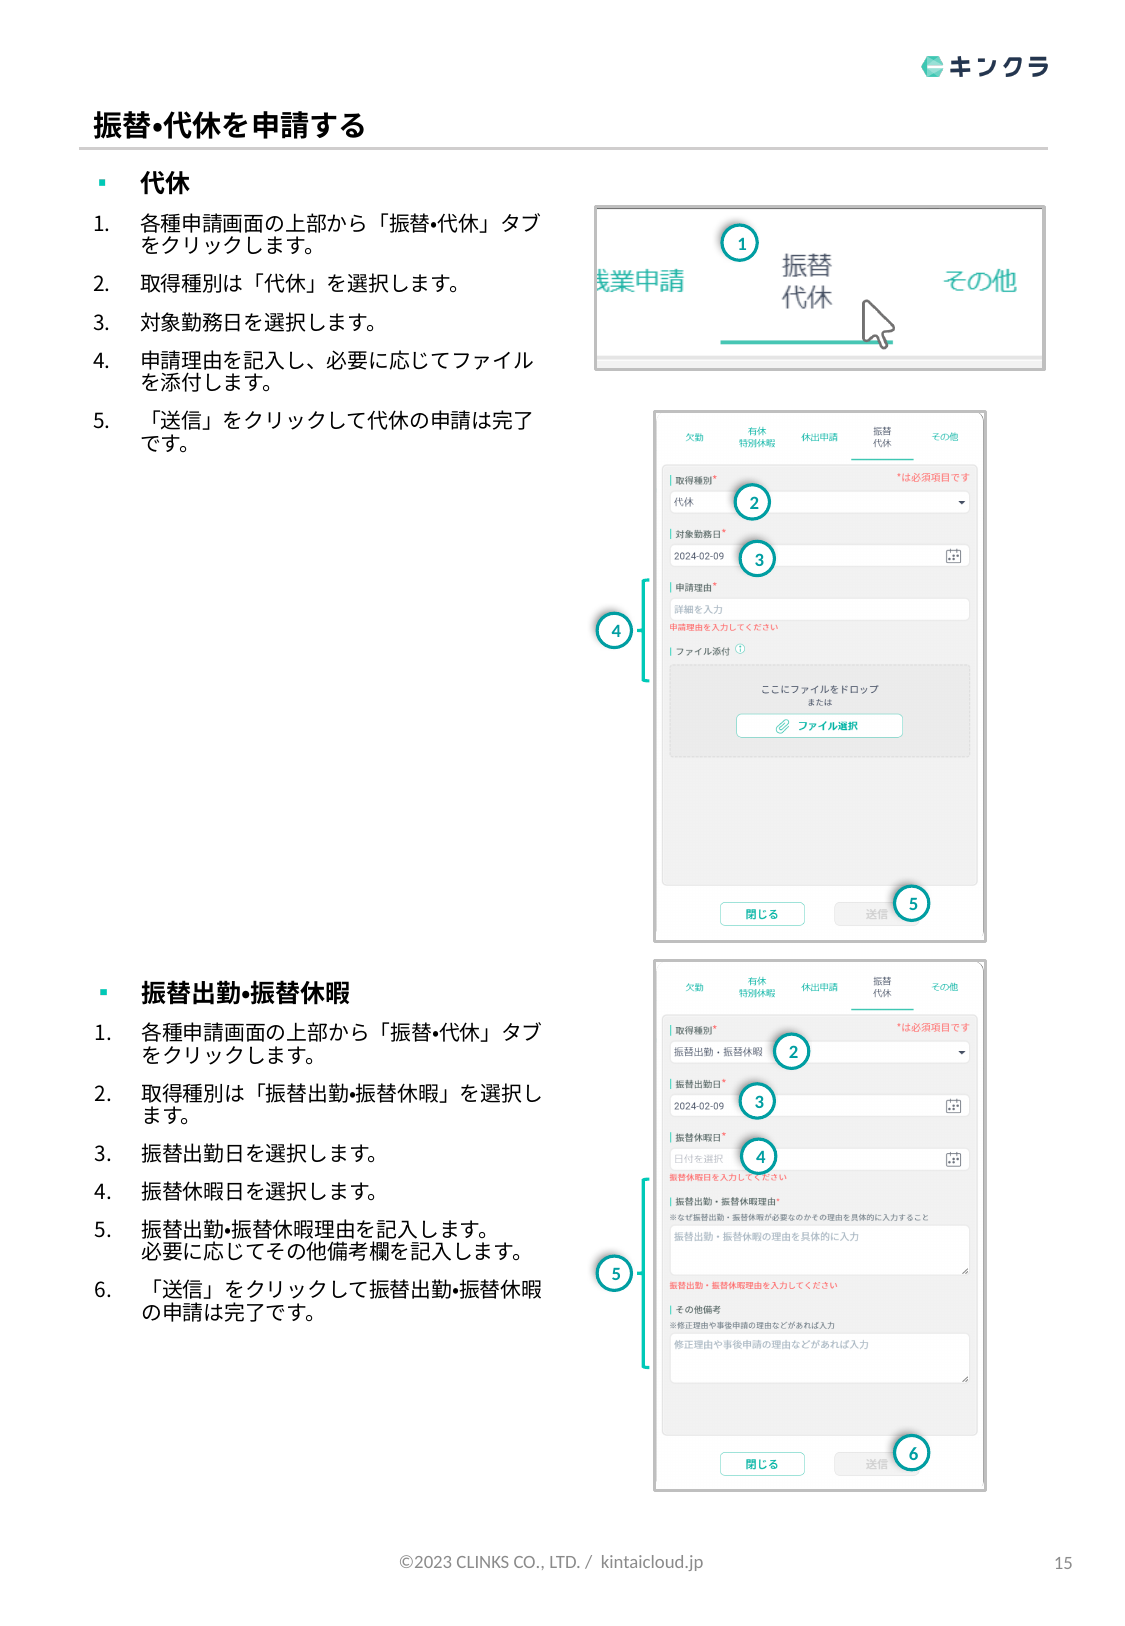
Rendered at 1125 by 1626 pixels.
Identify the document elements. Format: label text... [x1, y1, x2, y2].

picture [94, 983, 113, 1001]
picture [656, 412, 984, 940]
text_box [637, 1178, 650, 1369]
text_box 5 [596, 1255, 633, 1292]
picture [93, 173, 111, 192]
list 代休 各種申請画面の上部から「振替・代休」タブをクリックします。 取得種別は「代休」を選択します。 対象勤務日を選択します。 申請理由を記入し、必要に応じてファイルを添付します。 「送信」をクリックして代休の申請は完了です。 [78, 163, 563, 486]
text_box 4 [596, 612, 633, 649]
slide_number 15 [834, 1539, 1088, 1582]
picture [921, 56, 1048, 77]
text_box 振替出勤・振替休暇 各種申請画面の上部から「振替・代休」タブをクリックします。 取得種別は「振替出勤・振替休暇」を選択します。 振替出勤日を選択します。 振替休暇日を選択します。 振替出勤・振替休暇理由を記入します。 必要に応じてその他備考欄を記入します。 「送信」をクリックして振替出勤・振替休暇の申請は完了です。 [79, 939, 564, 1490]
text_box [637, 579, 650, 682]
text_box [78, 100, 1048, 151]
picture [656, 962, 984, 1490]
picture [596, 208, 1043, 369]
footer ©2023 CLINKS CO., LTD. / kintaicloud.jp [372, 1539, 753, 1581]
